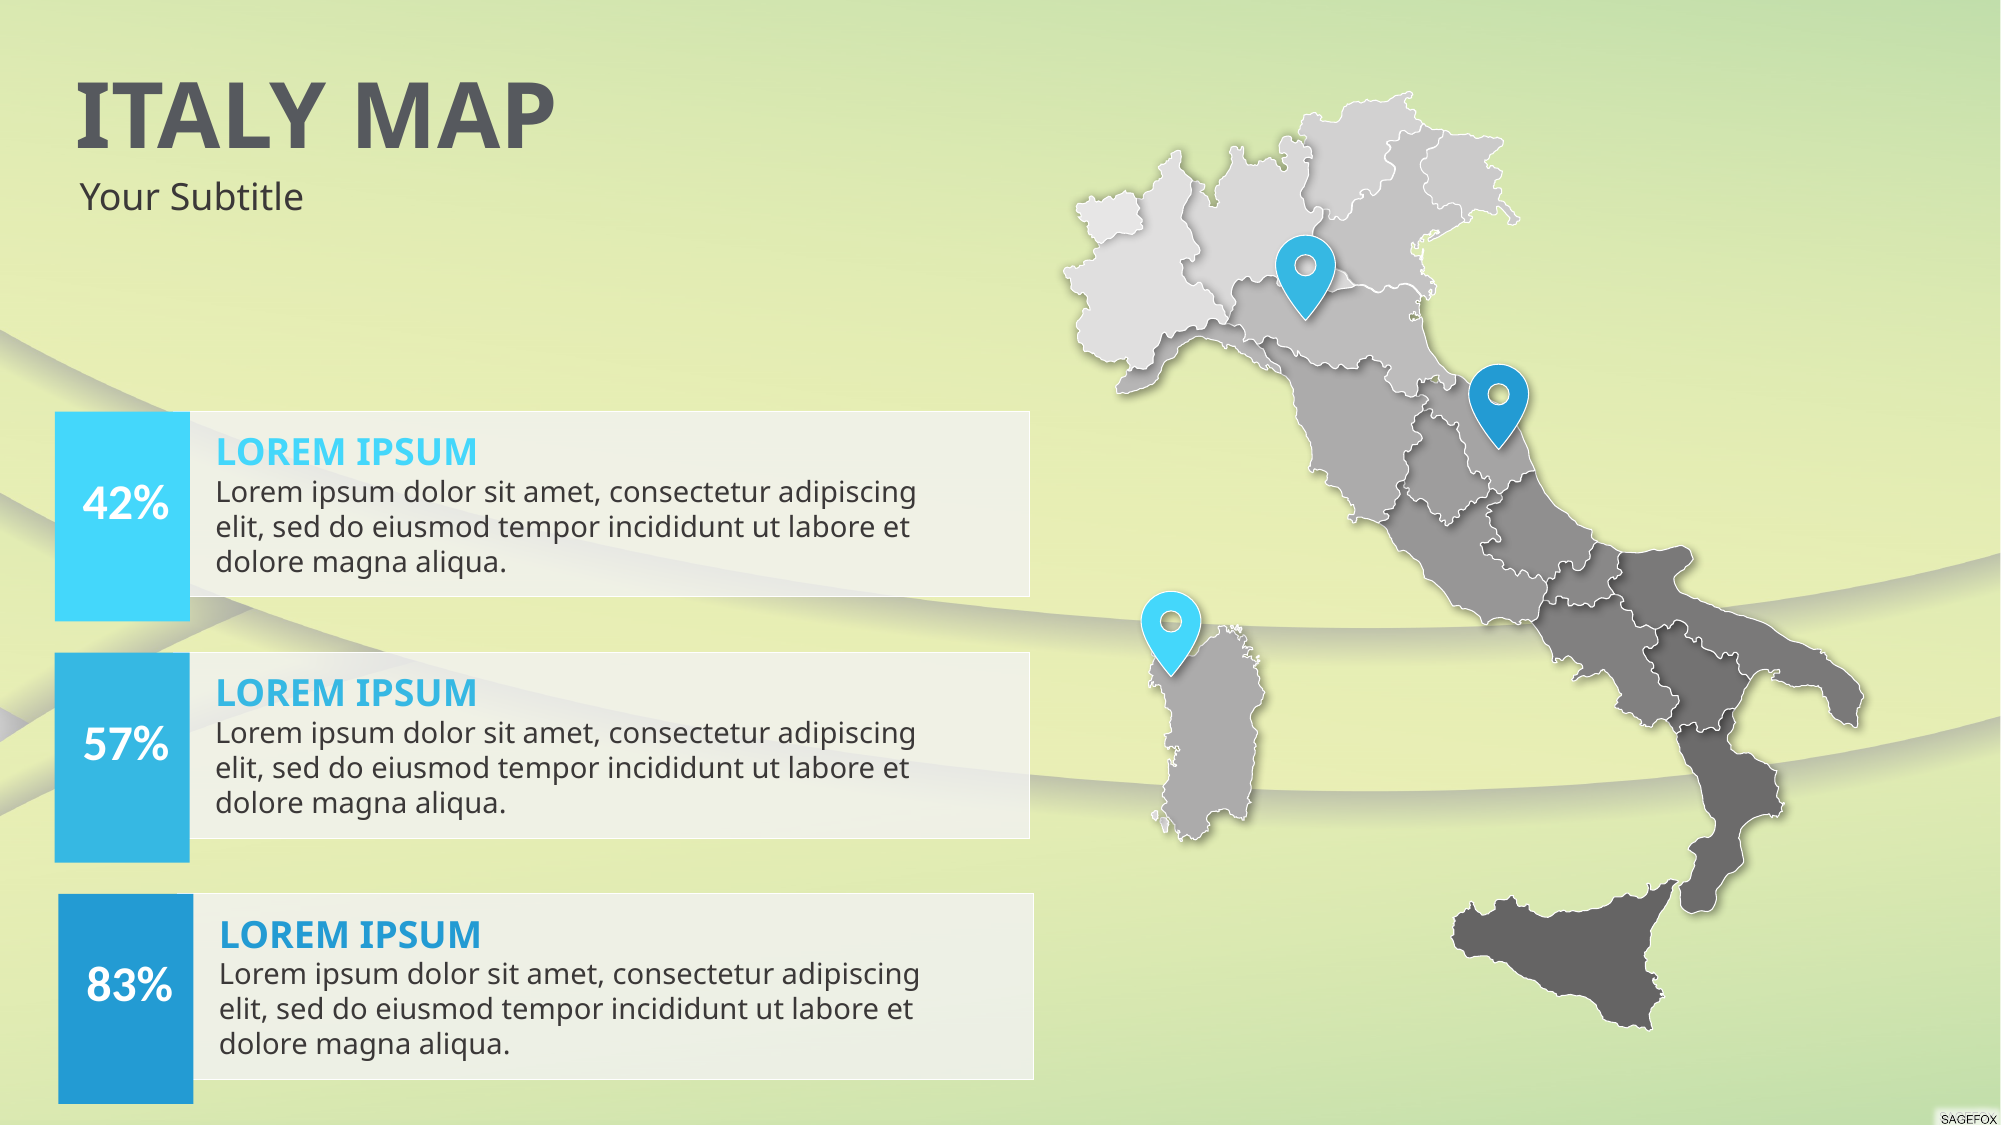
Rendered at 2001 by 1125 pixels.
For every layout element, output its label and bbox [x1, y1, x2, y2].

text_box [1622, 545, 1864, 728]
text_box [58, 893, 1034, 1104]
text_box [1342, 274, 1356, 289]
text_box [1141, 591, 1201, 644]
text_box [1192, 136, 1323, 307]
text_box [1558, 544, 1623, 607]
text_box [1410, 422, 1488, 526]
text_box [1450, 878, 1679, 1032]
text_box [54, 411, 1030, 622]
picture [1938, 1114, 1999, 1125]
text_box [1115, 339, 1192, 394]
text_box [1274, 351, 1429, 523]
text_box [1421, 130, 1520, 226]
text_box [1275, 235, 1336, 321]
text_box [1324, 123, 1465, 301]
text_box [1432, 377, 1535, 494]
text_box [1206, 332, 1281, 374]
text_box [1499, 480, 1598, 580]
text_box [1238, 284, 1456, 398]
text_box [1538, 598, 1680, 728]
text_box [1676, 735, 1785, 914]
text_box [1657, 633, 1748, 734]
text_box [1468, 364, 1529, 450]
text_box [1063, 150, 1229, 371]
text_box [1298, 91, 1424, 221]
text_box [1387, 505, 1548, 625]
text_box [1076, 190, 1143, 244]
text_box [1730, 720, 1736, 733]
text_box [60, 49, 1020, 227]
text_box [54, 652, 1030, 863]
text_box [1148, 624, 1265, 842]
